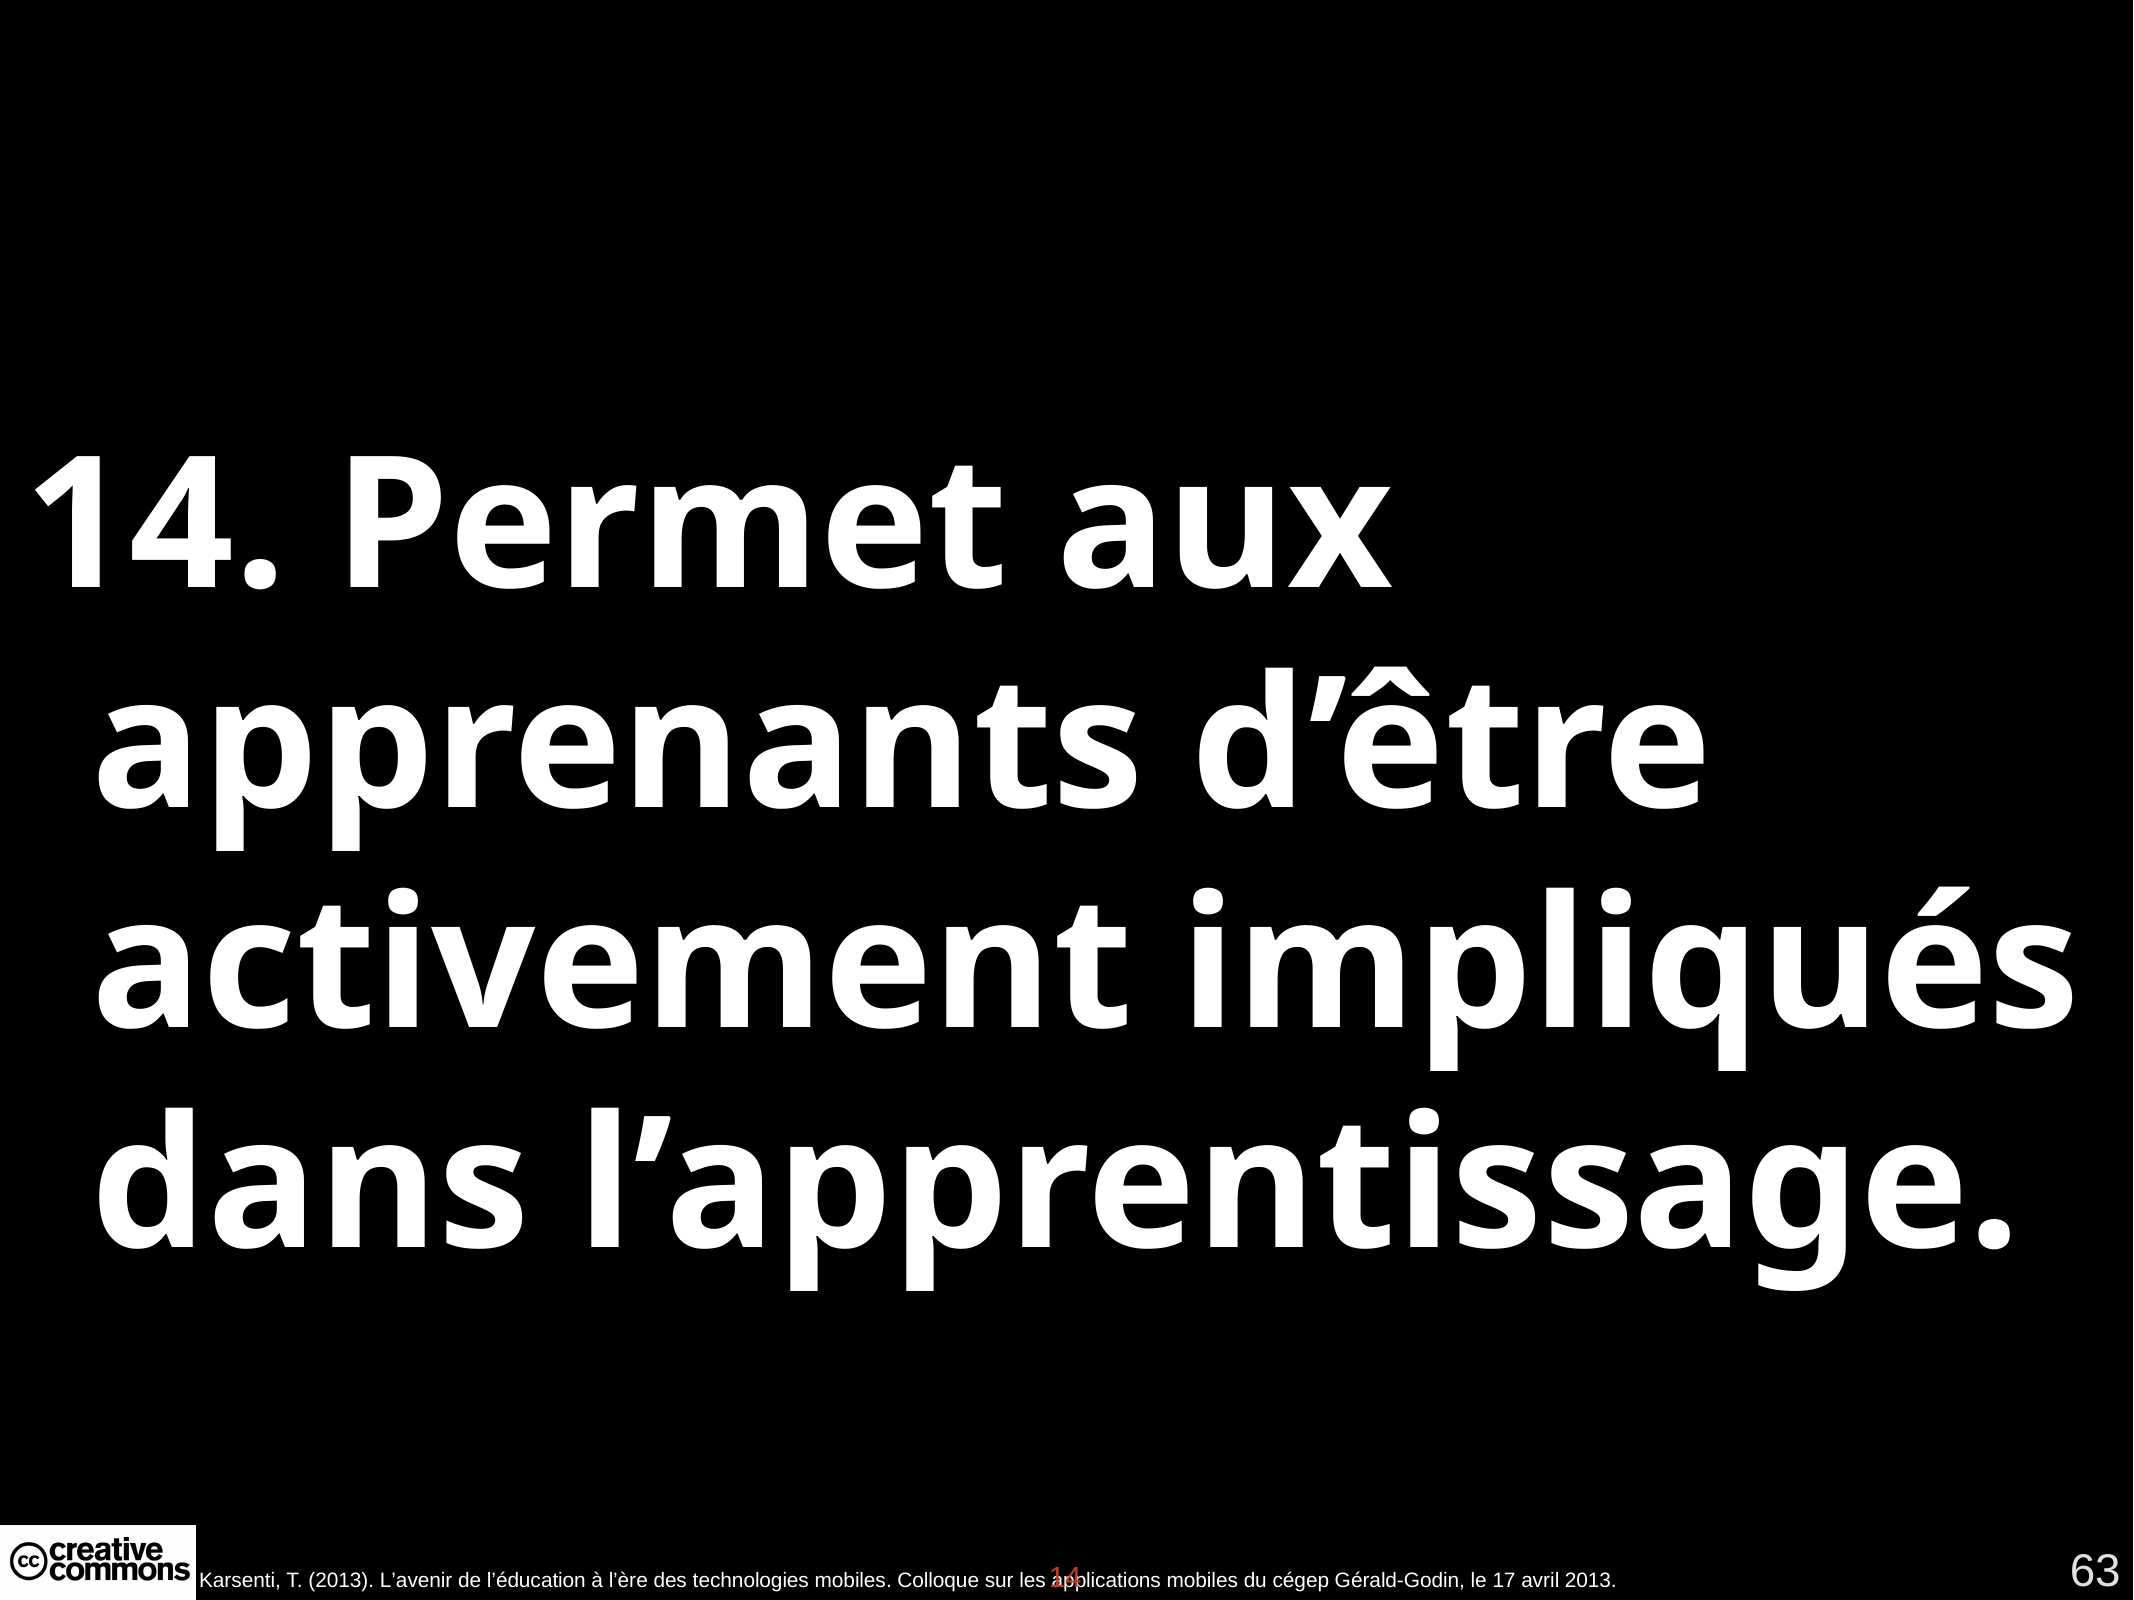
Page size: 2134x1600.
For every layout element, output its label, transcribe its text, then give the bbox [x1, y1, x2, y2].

text_box 14 [1042, 1552, 1090, 1598]
text_box 63 [2036, 1535, 2128, 1600]
picture [0, 1525, 196, 1600]
list 14. Permet aux apprenants d’être activement impliqués dans l’apprentissage. [18, 397, 2123, 1513]
